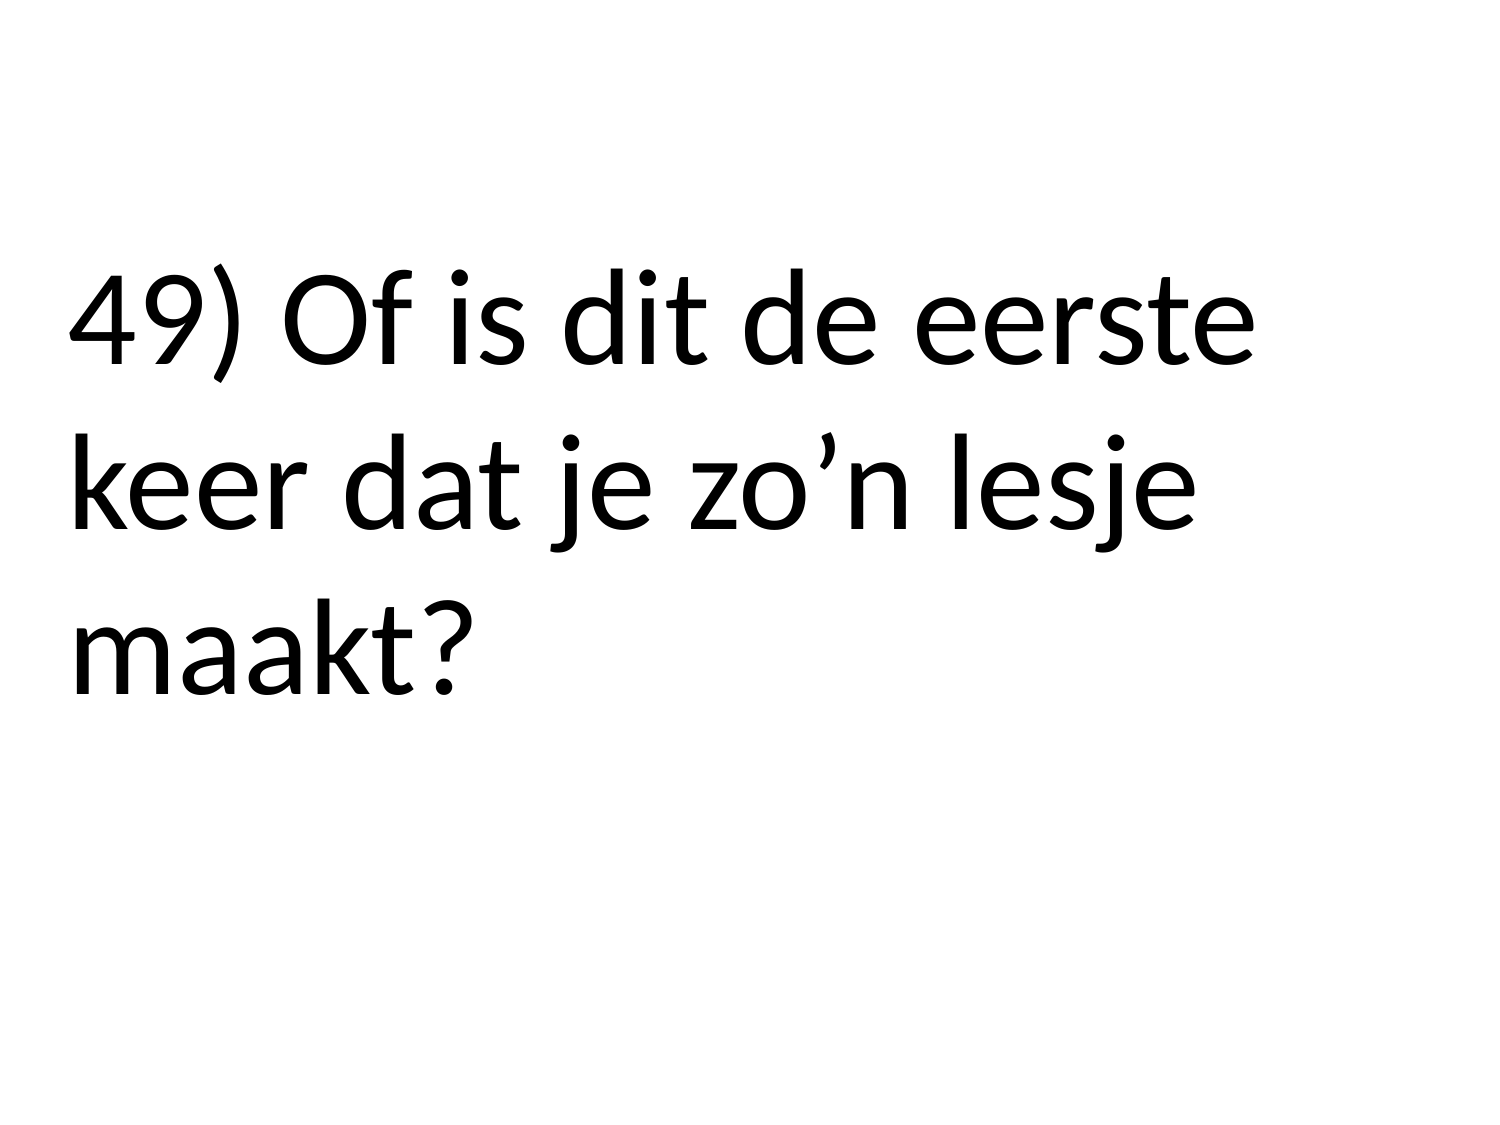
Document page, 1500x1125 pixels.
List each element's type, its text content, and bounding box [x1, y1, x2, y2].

text_box 49) Of is dit de eerste keer dat je zo’n lesje maakt? [53, 219, 1483, 730]
